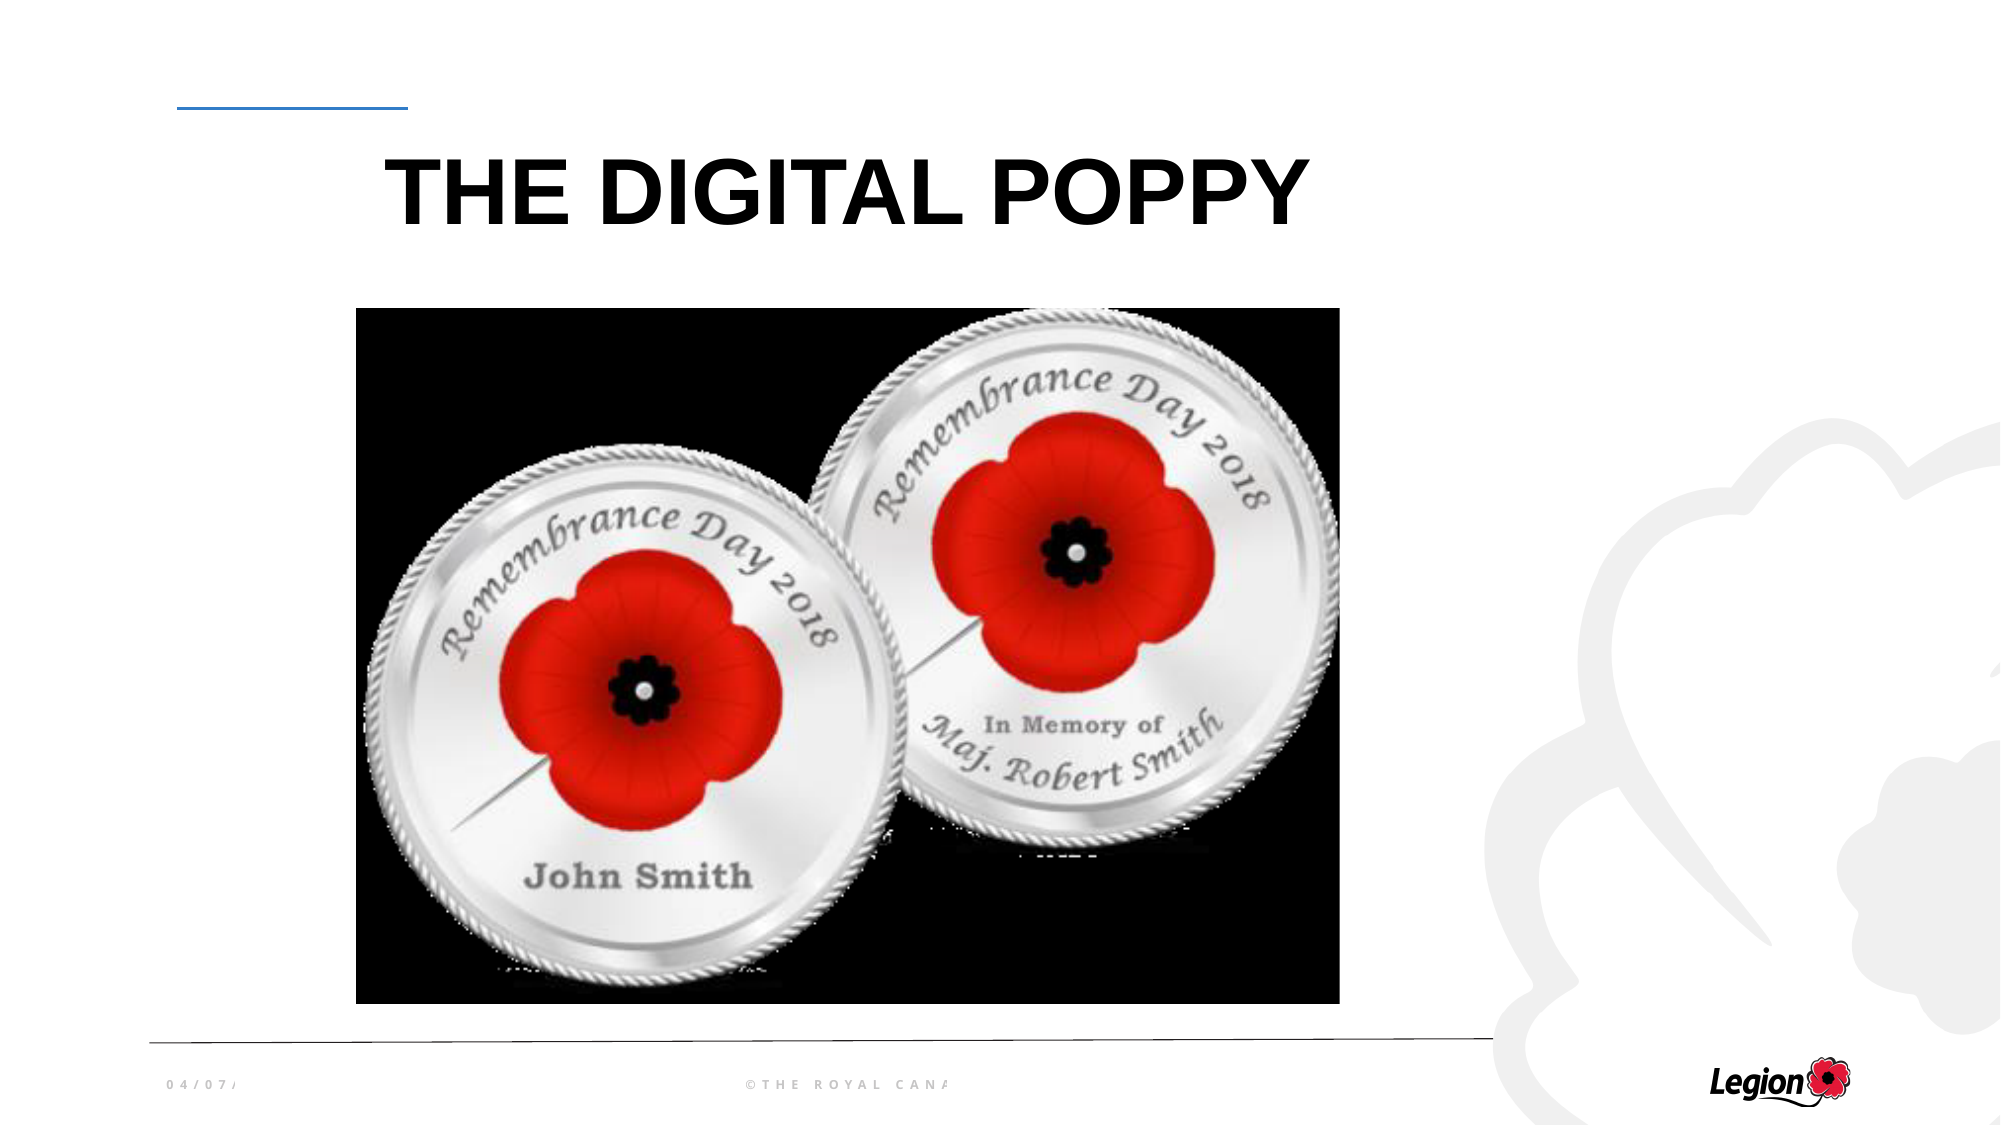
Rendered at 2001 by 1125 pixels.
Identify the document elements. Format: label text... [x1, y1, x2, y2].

list THE DIGITAL POPPY [356, 143, 1341, 358]
picture [356, 308, 1340, 1004]
